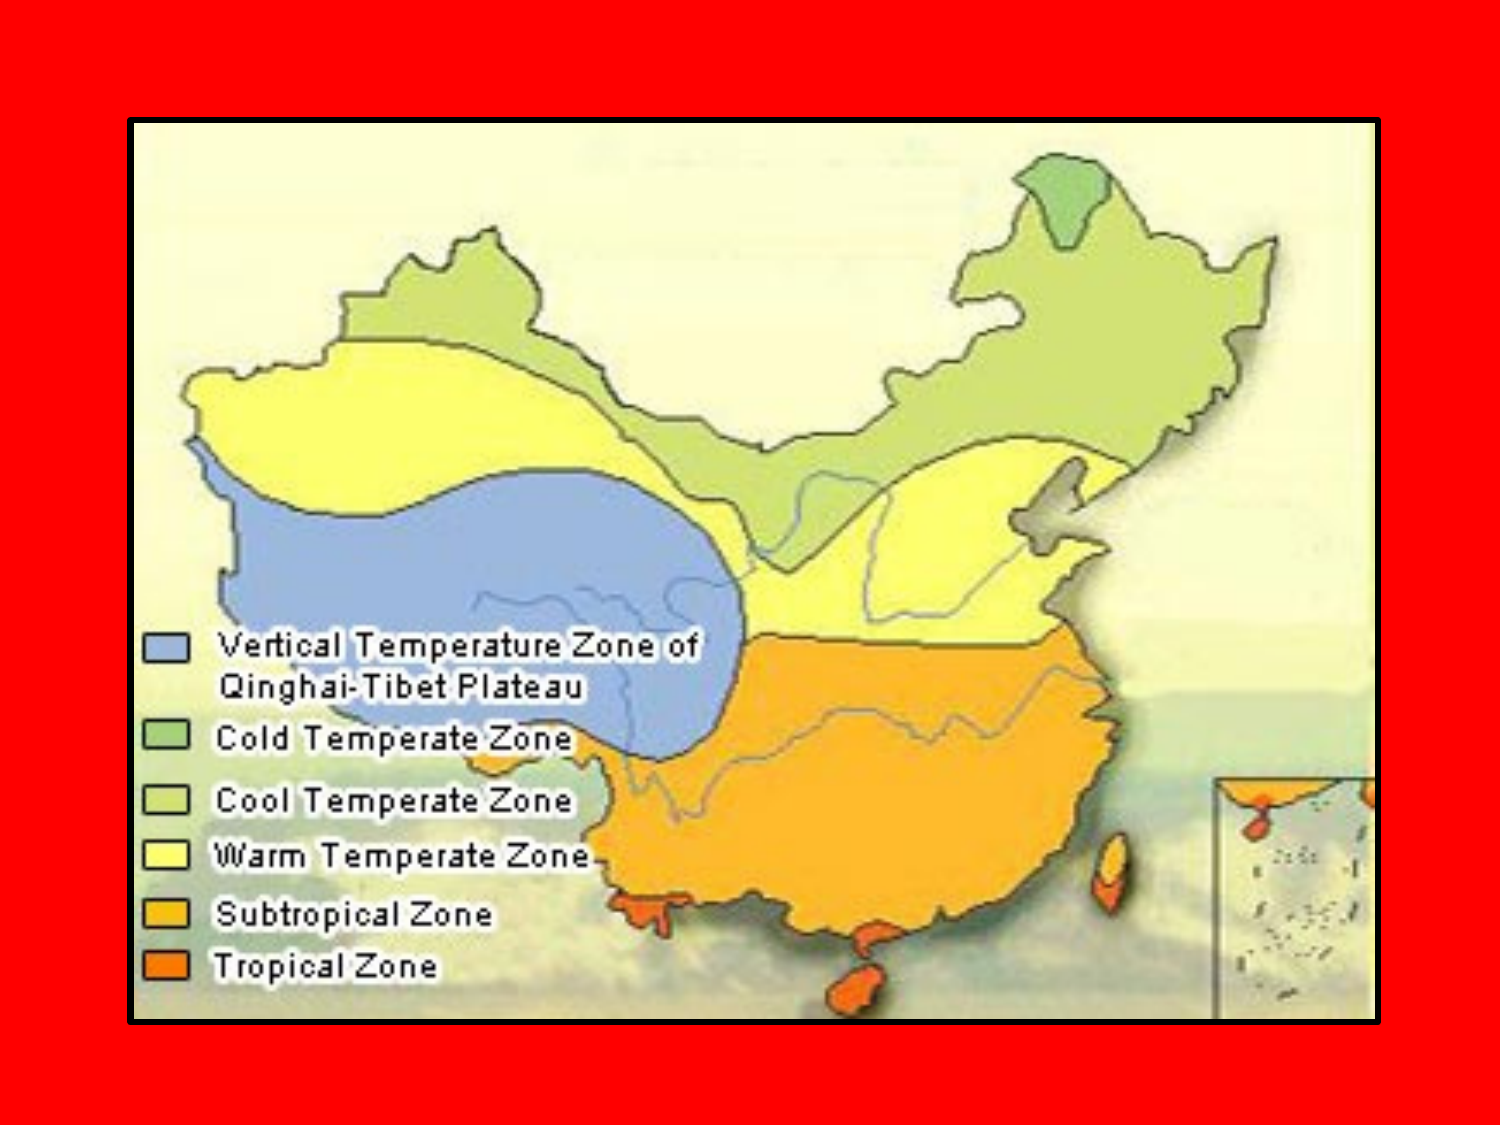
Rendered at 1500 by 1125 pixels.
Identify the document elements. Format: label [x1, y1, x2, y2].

list [133, 122, 1375, 1020]
